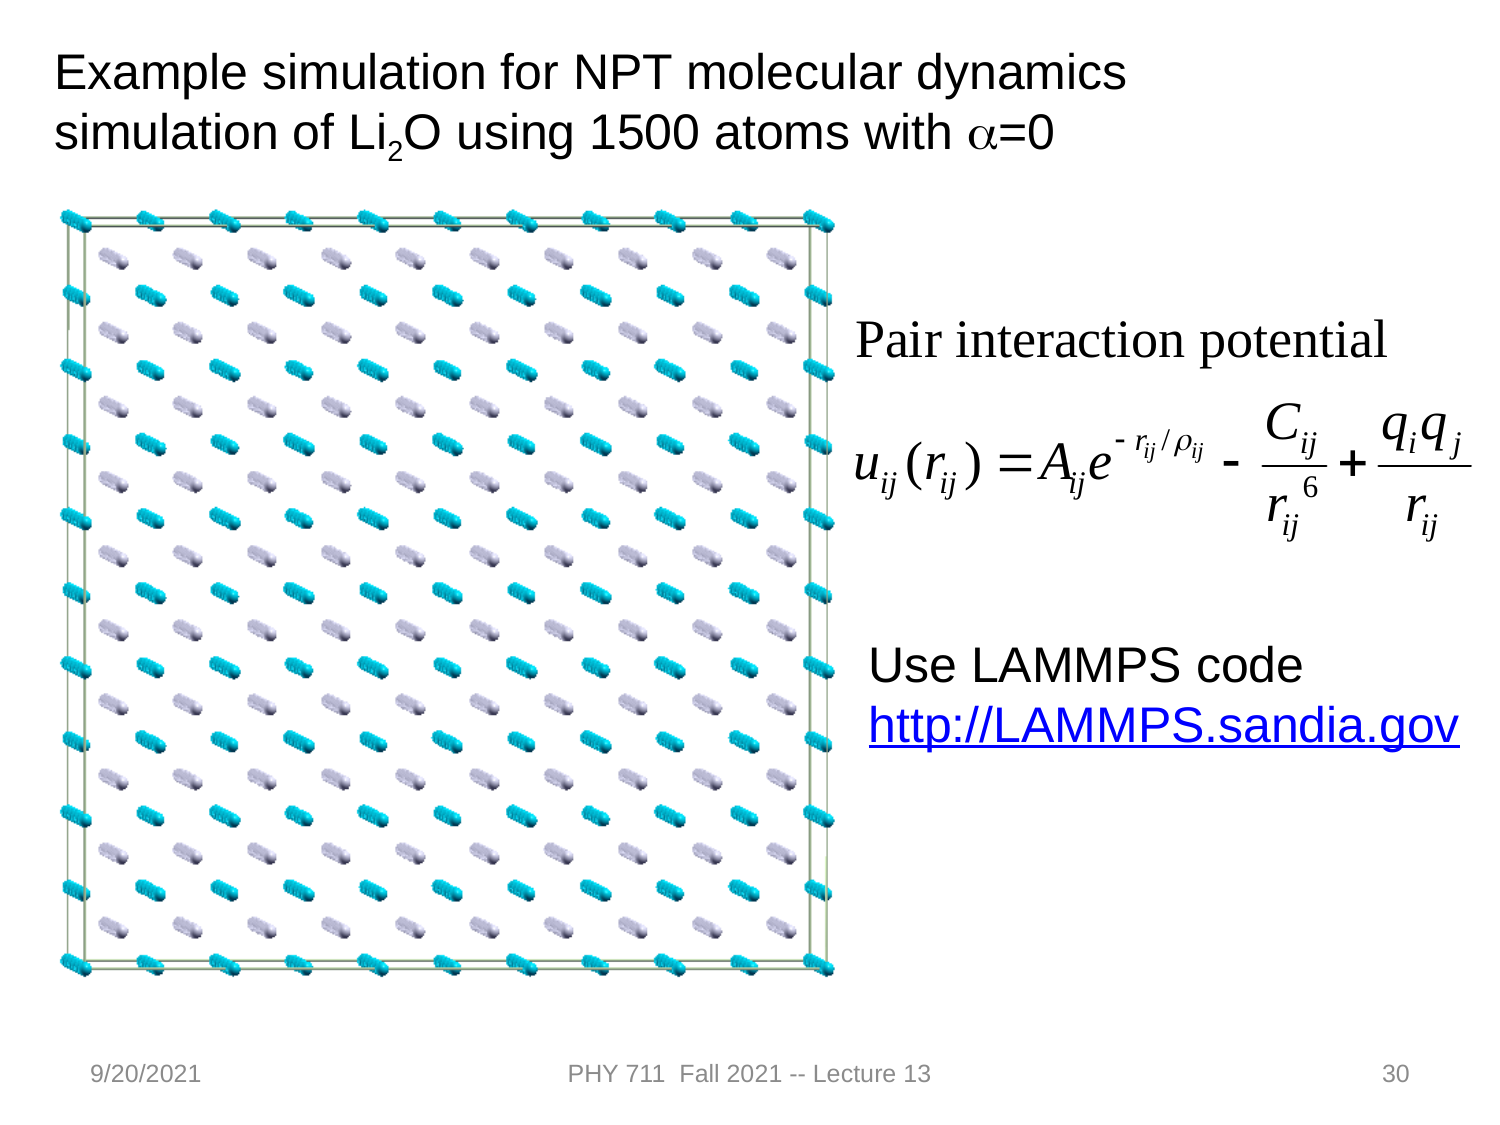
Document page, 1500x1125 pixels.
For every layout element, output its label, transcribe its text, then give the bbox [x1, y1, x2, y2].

footer PHY 711 Fall 2021 -- Lecture 13 [512, 1042, 988, 1103]
picture [37, 174, 855, 1010]
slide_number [75, 1042, 425, 1103]
text_box Example simulation for NPT molecular dynamics simulation of Li2O using 1500 atoms with a=0 [39, 31, 1202, 175]
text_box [849, 312, 1479, 551]
slide_number 30 [1074, 1042, 1425, 1103]
text_box Use LAMMPS code http://LAMMPS.sandia.gov [859, 624, 1500, 760]
